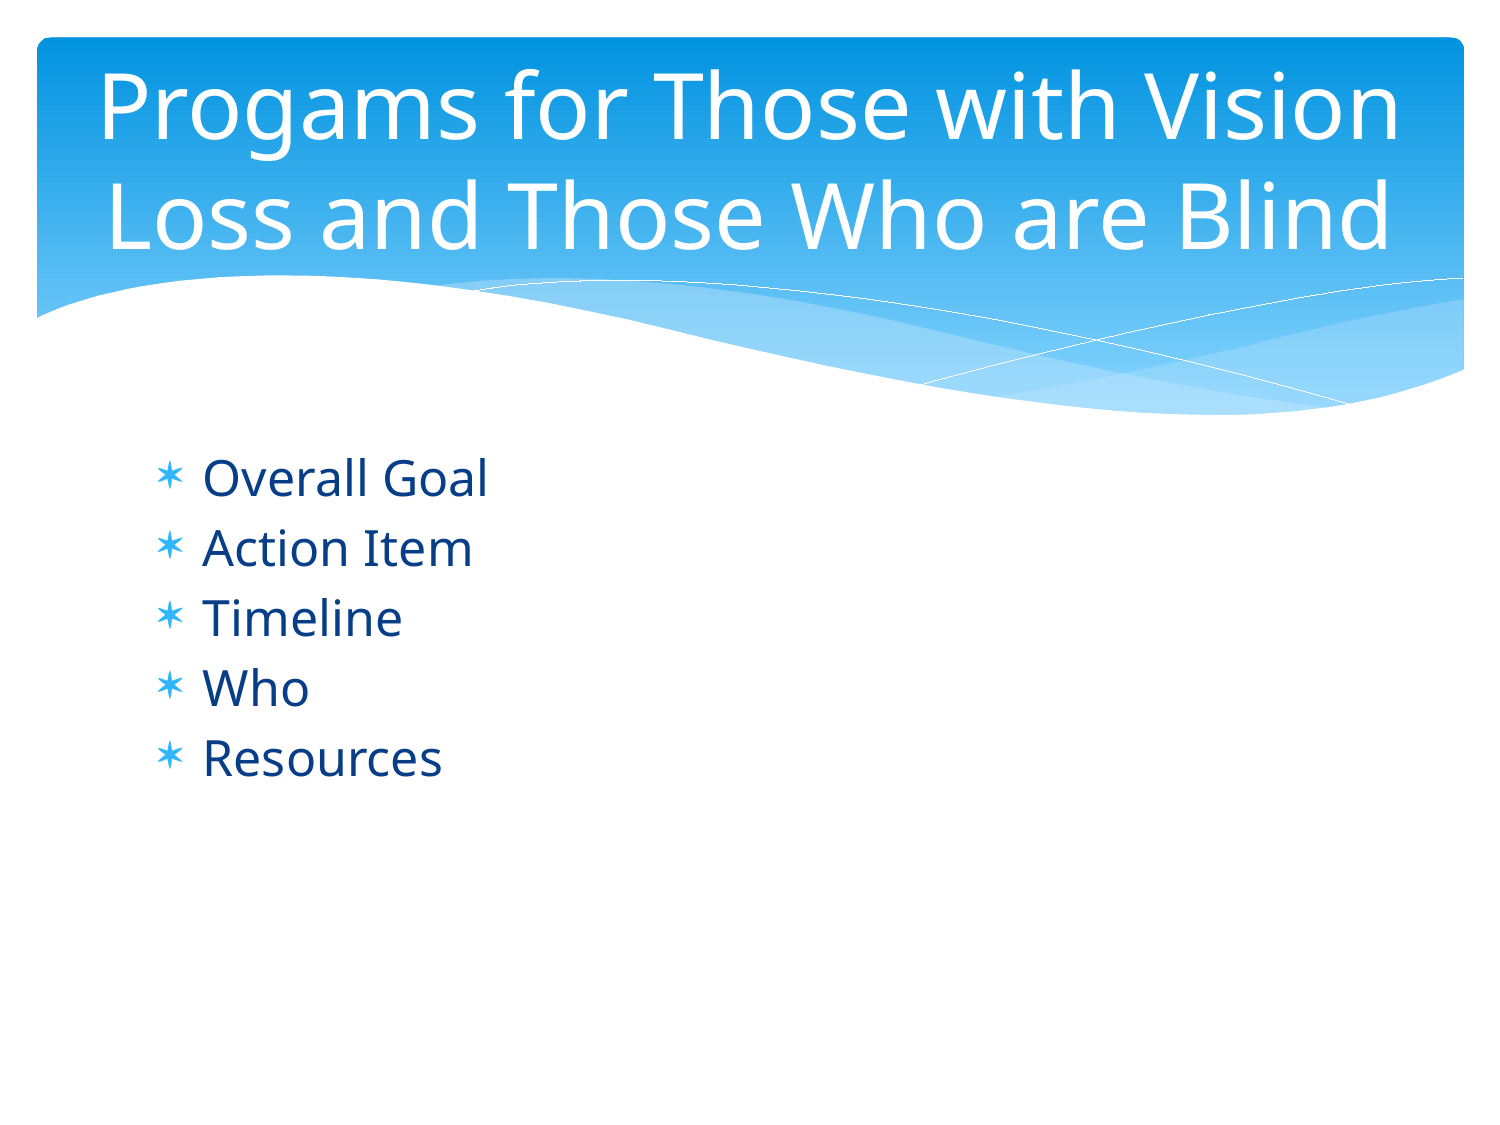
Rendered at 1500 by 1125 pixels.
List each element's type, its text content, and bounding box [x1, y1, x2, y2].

title Progams for Those with Vision Loss and Those Who are Blind [75, 55, 1425, 261]
list Overall Goal Action Item Timeline Who Resources [142, 438, 1359, 1005]
